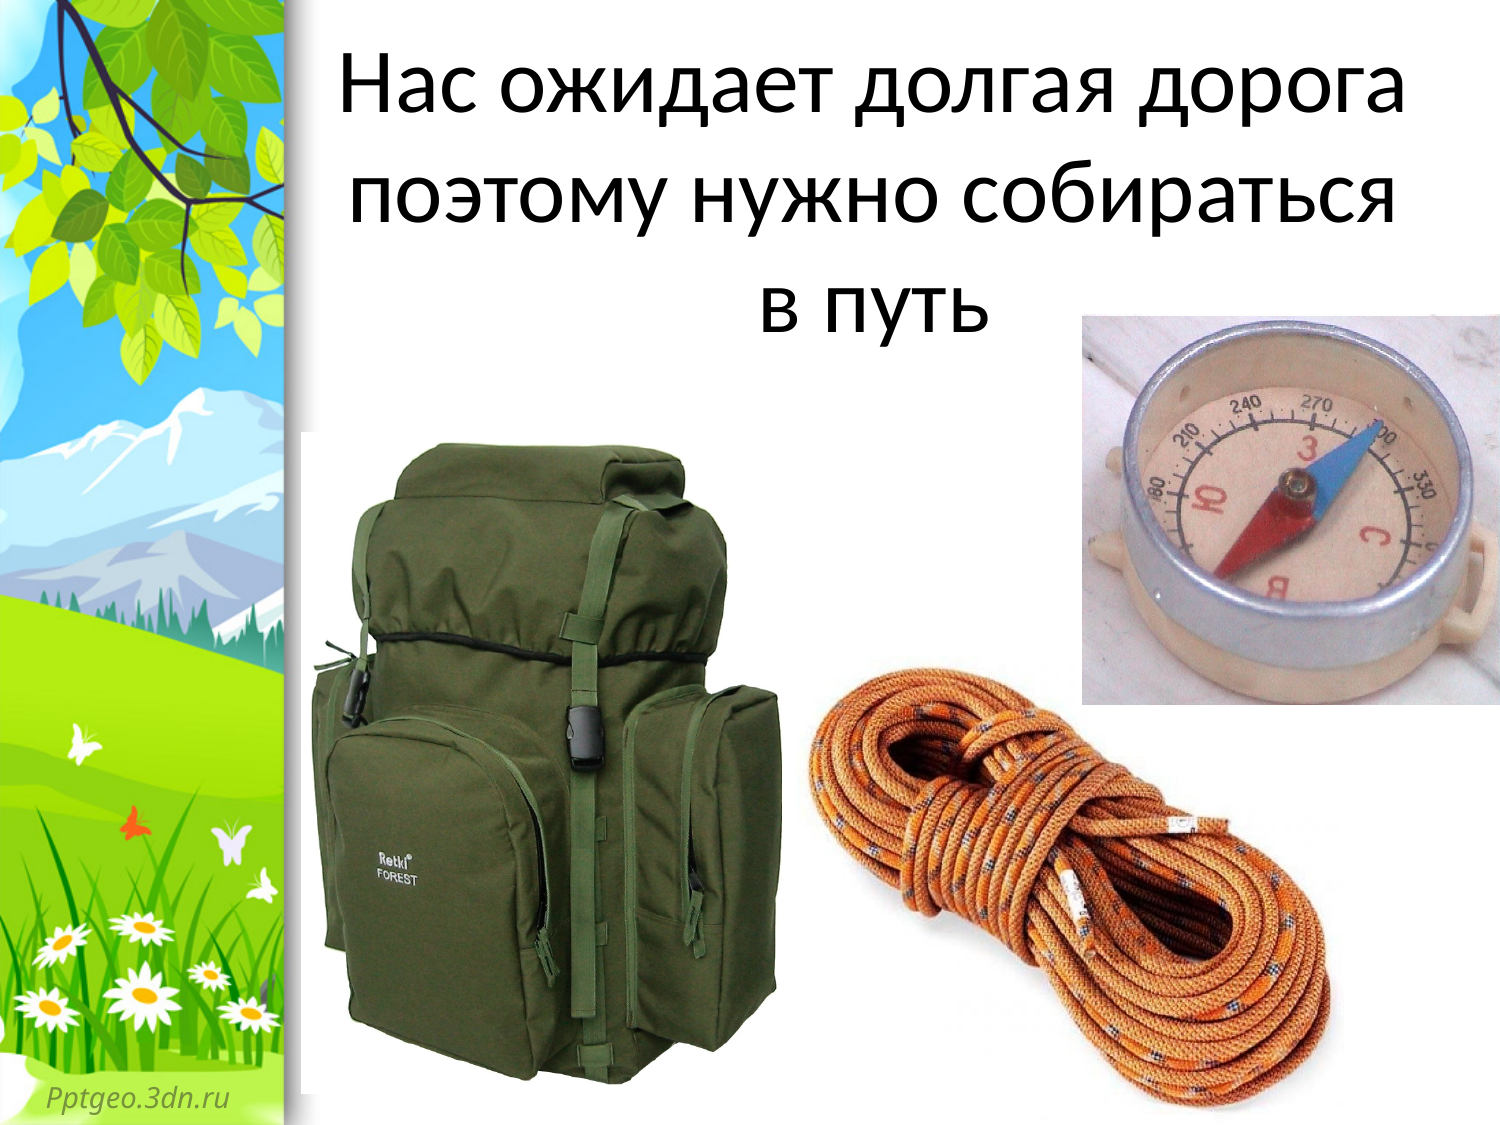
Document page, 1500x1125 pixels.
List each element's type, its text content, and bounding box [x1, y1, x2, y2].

picture [0, 0, 1500, 1125]
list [300, 432, 792, 1095]
title Нас ожидает долгая дорога поэтому нужно собираться в путь [300, 44, 1448, 327]
